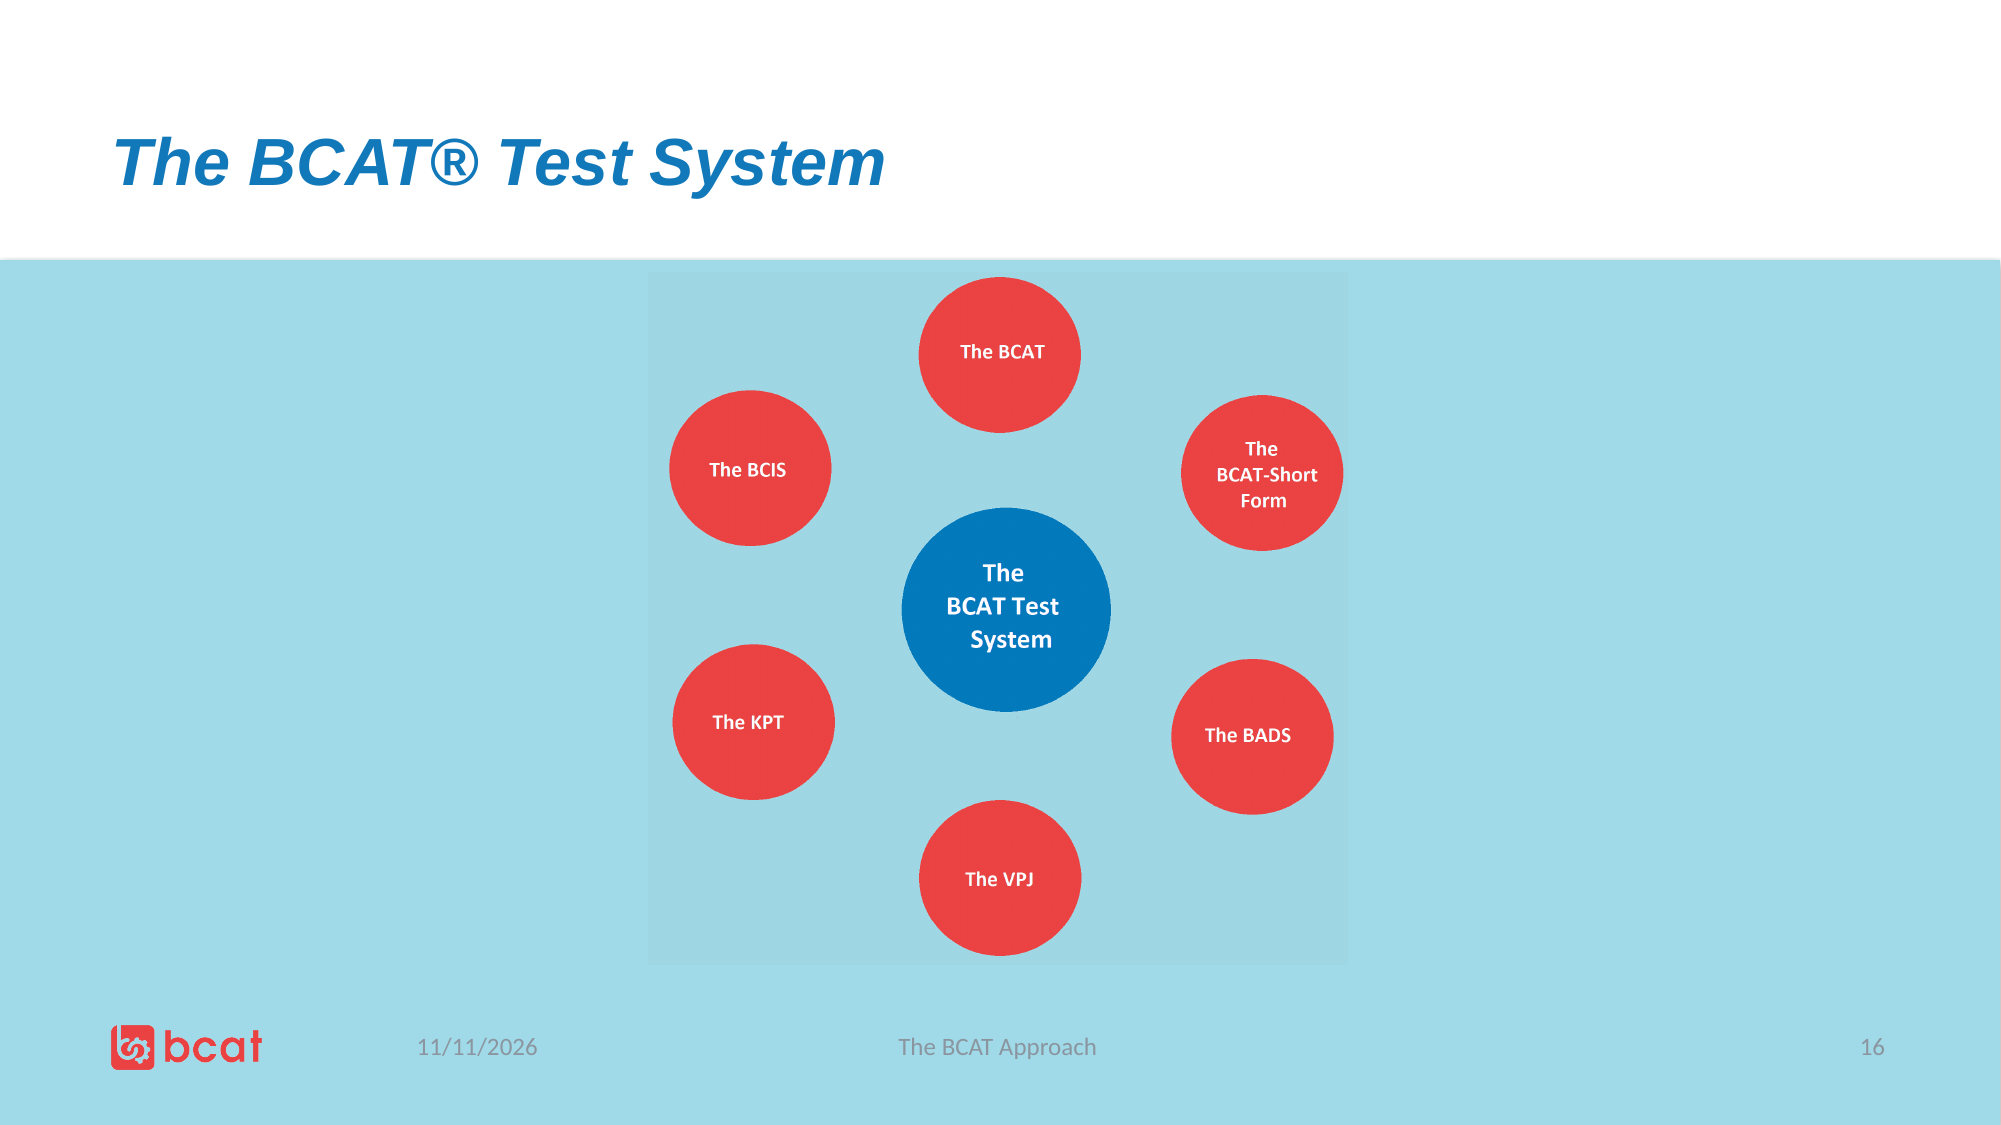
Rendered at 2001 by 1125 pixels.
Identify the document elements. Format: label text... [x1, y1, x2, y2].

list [648, 271, 1348, 965]
title The BCAT® Test System [111, 94, 1886, 221]
picture [111, 1025, 262, 1070]
slide_number 16 [1331, 1015, 1886, 1076]
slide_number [416, 1015, 665, 1076]
footer The BCAT Approach [720, 1015, 1275, 1076]
